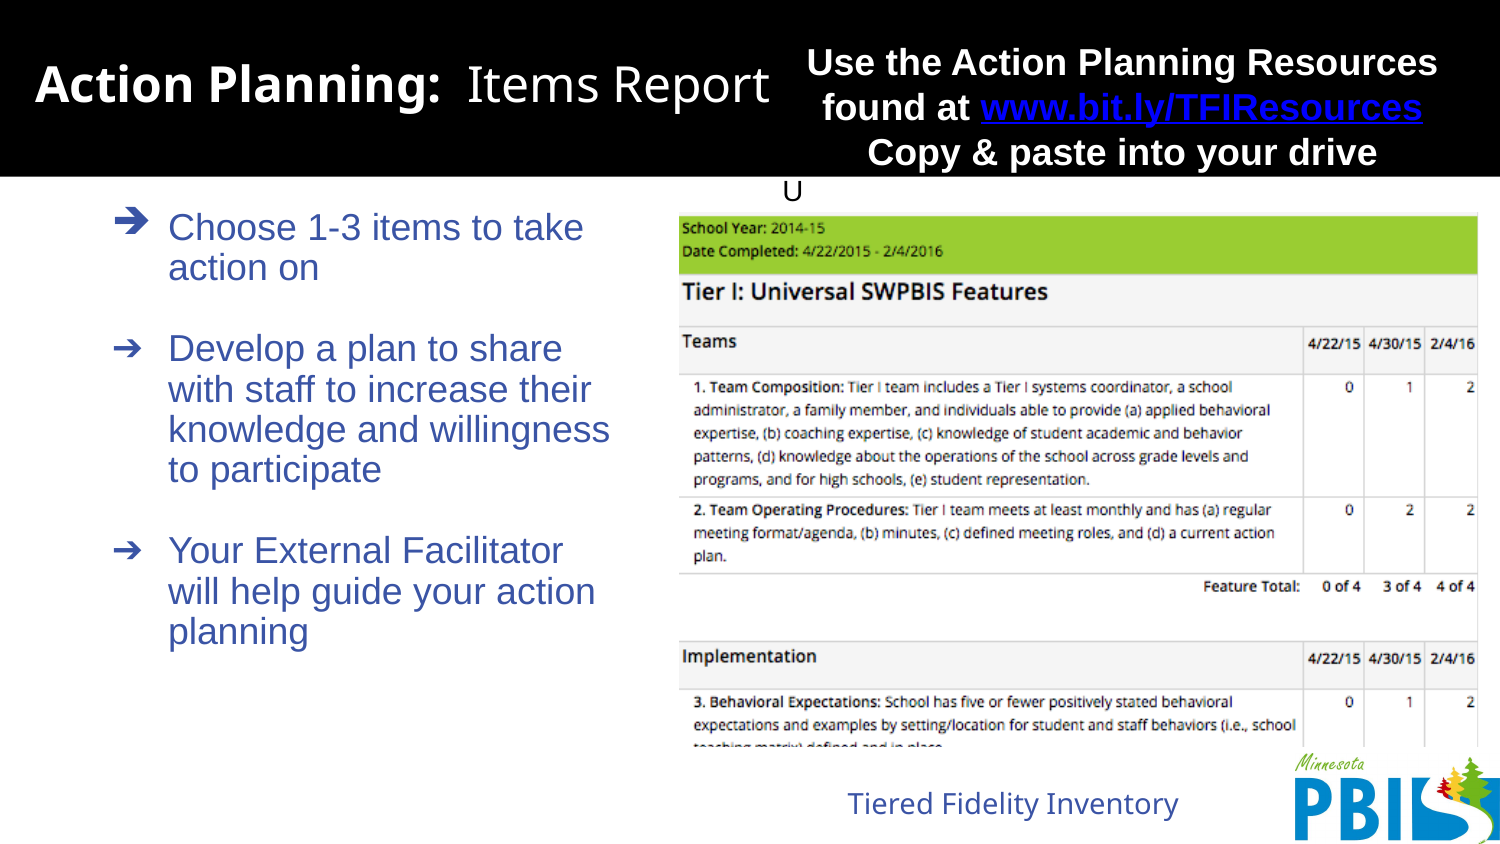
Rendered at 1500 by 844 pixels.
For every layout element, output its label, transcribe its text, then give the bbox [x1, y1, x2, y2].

text_box [0, 0, 1500, 177]
text_box Choose 1-3 items to take action on Develop a plan to share with staff to increase their knowledge and willingness to participate Your External Facilitator will help guide your action planning [78, 156, 639, 754]
title Action Planning: Items Report [19, 43, 787, 156]
text_box Use the Action Planning Resources found at www.bit.ly/TFIResources Copy & paste into your drive U [767, 22, 1479, 164]
picture [1295, 753, 1500, 844]
picture [1308, 789, 1318, 805]
picture [678, 211, 1479, 748]
